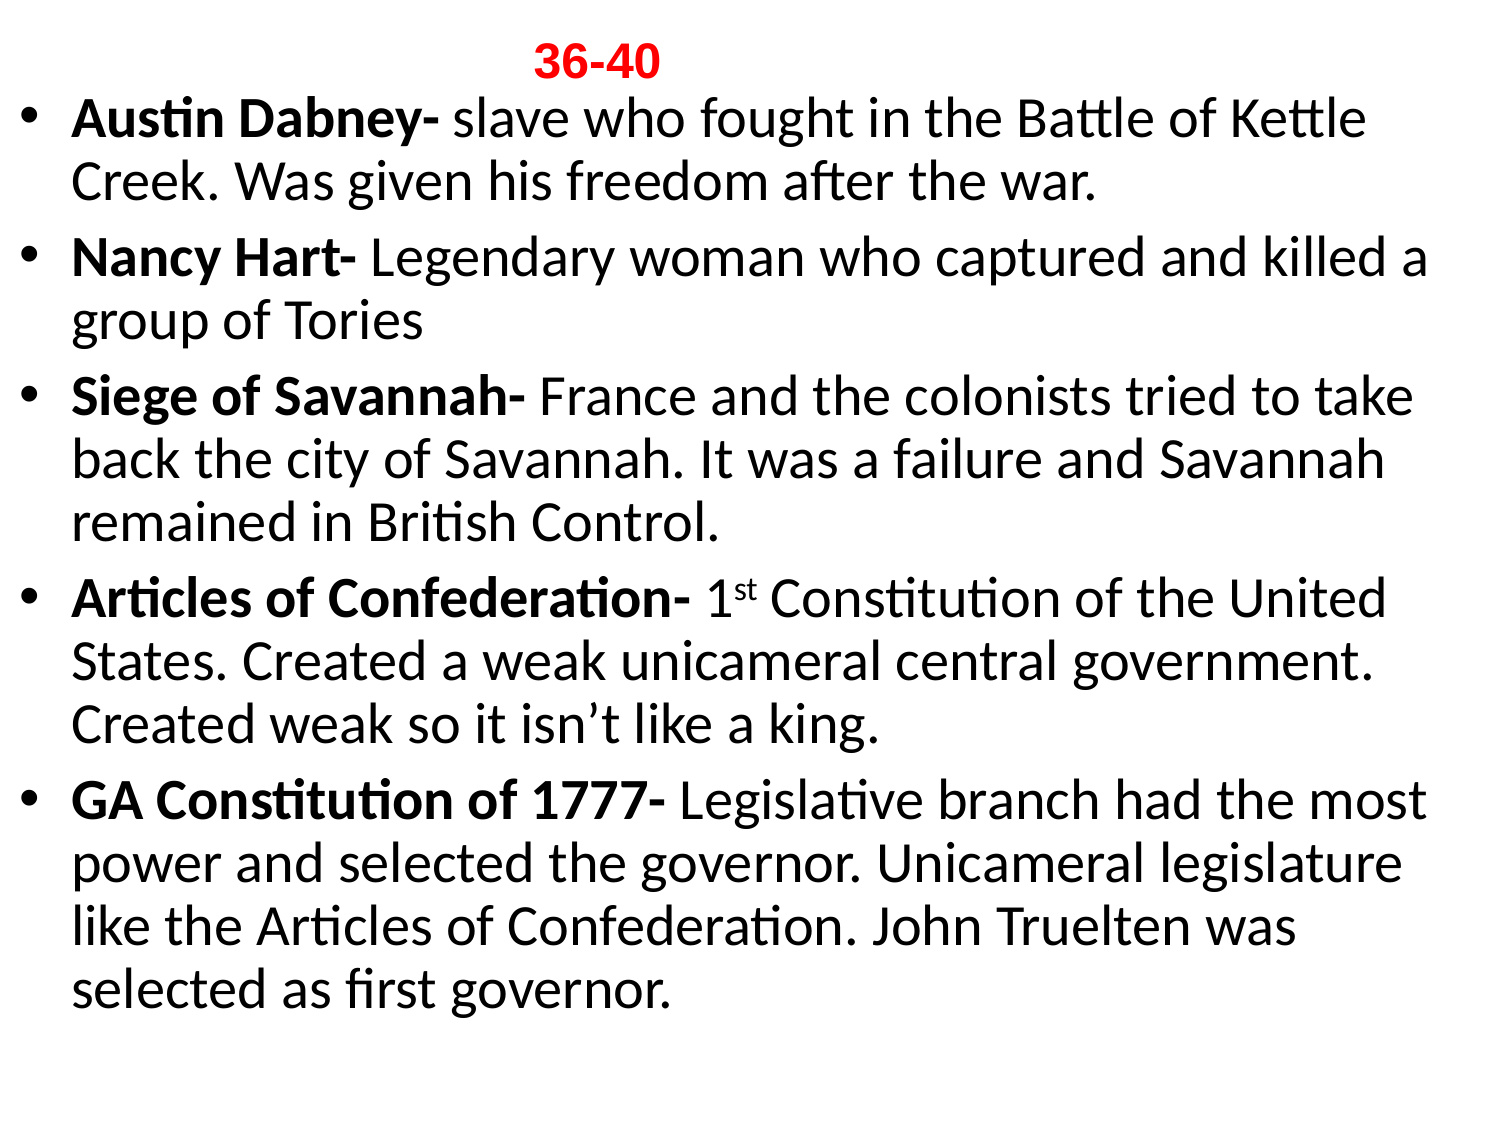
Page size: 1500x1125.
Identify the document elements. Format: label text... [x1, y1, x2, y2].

text_box 36-40 [518, 13, 757, 80]
list Austin Dabney- slave who fought in the Battle of Kettle Creek. Was given his freedom after the war. Nancy Hart- Legendary woman who captured and killed a group of Tories Siege of Savannah- France and the colonists tried to take back the city of Savannah. It was a failure and Savannah remained in British Control. Articles of Confederation- 1st Constitution of the United States. Created a weak unicameral central government. Created weak so it isn’t like a king. GA Constitution of 1777- Legislative branch had the most power and selected the governor. Unicameral legislature like the Articles of Confederation. John Truelten was selected as first governor. [0, 79, 1500, 1125]
